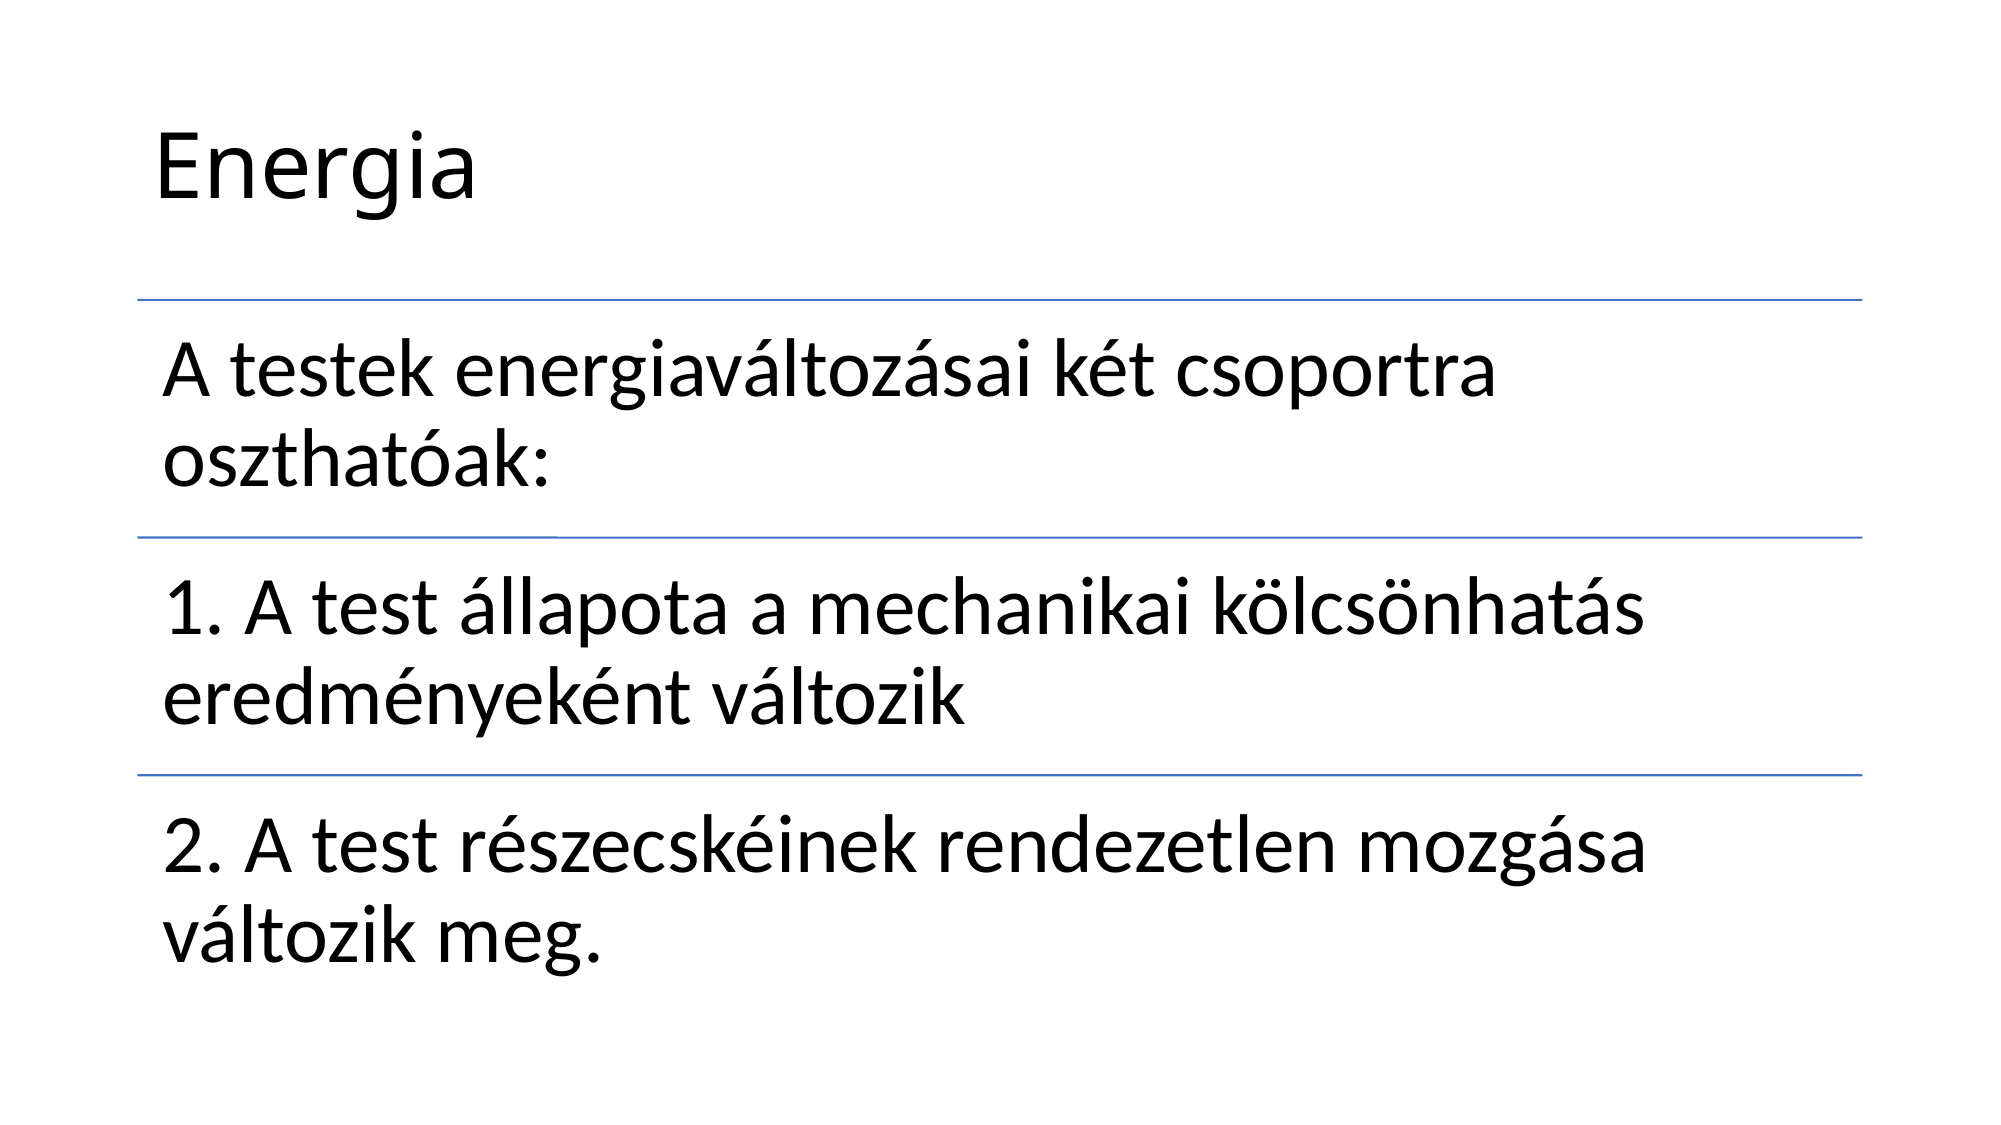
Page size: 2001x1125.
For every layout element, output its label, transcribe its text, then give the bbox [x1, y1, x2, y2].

title Energia [137, 59, 1863, 278]
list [137, 299, 1863, 1014]
